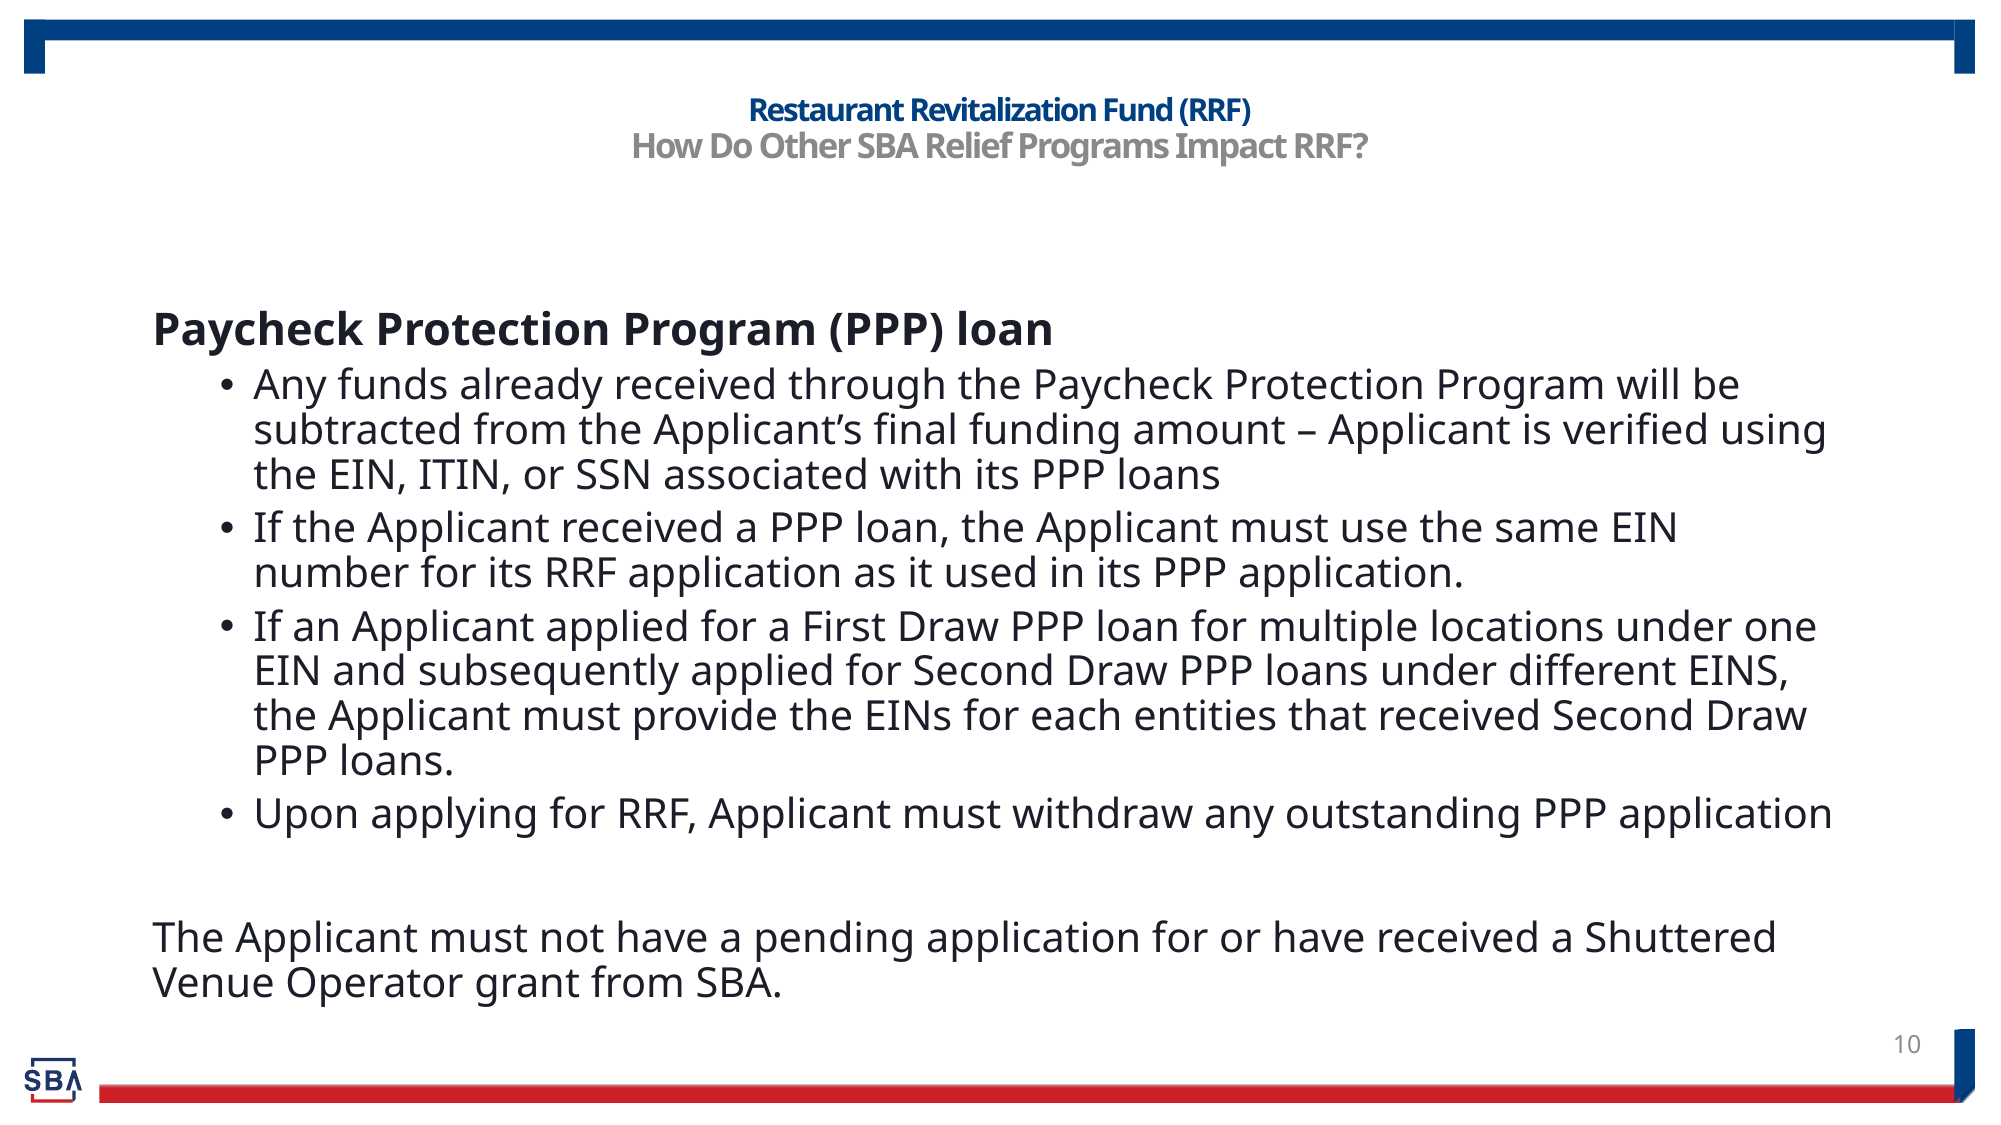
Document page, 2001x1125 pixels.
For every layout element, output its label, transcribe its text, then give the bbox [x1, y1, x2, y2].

slide_number 10 [1486, 1016, 1937, 1076]
list Paycheck Protection Program (PPP) loan Any funds already received through the Paycheck Protection Program will be subtracted from the Applicant’s final funding amount – Applicant is verified using the EIN, ITIN, or SSN associated with its PPP loans If the Applicant received a PPP loan, the Applicant must use the same EIN number for its RRF application as it used in its PPP application. If an Applicant applied for a First Draw PPP loan for multiple locations under one EIN and subsequently applied for Second Draw PPP loans under different EINS, the Applicant must provide the EINs for each entities that received Second Draw PPP loans. Upon applying for RRF, Applicant must withdraw any outstanding PPP application The Applicant must not have a pending application for or have received a Shuttered Venue Operator grant from SBA. [137, 299, 1863, 1017]
title Restaurant Revitalization Fund (RRF) How Do Other SBA Relief Programs Impact RRF? [137, 87, 1863, 218]
